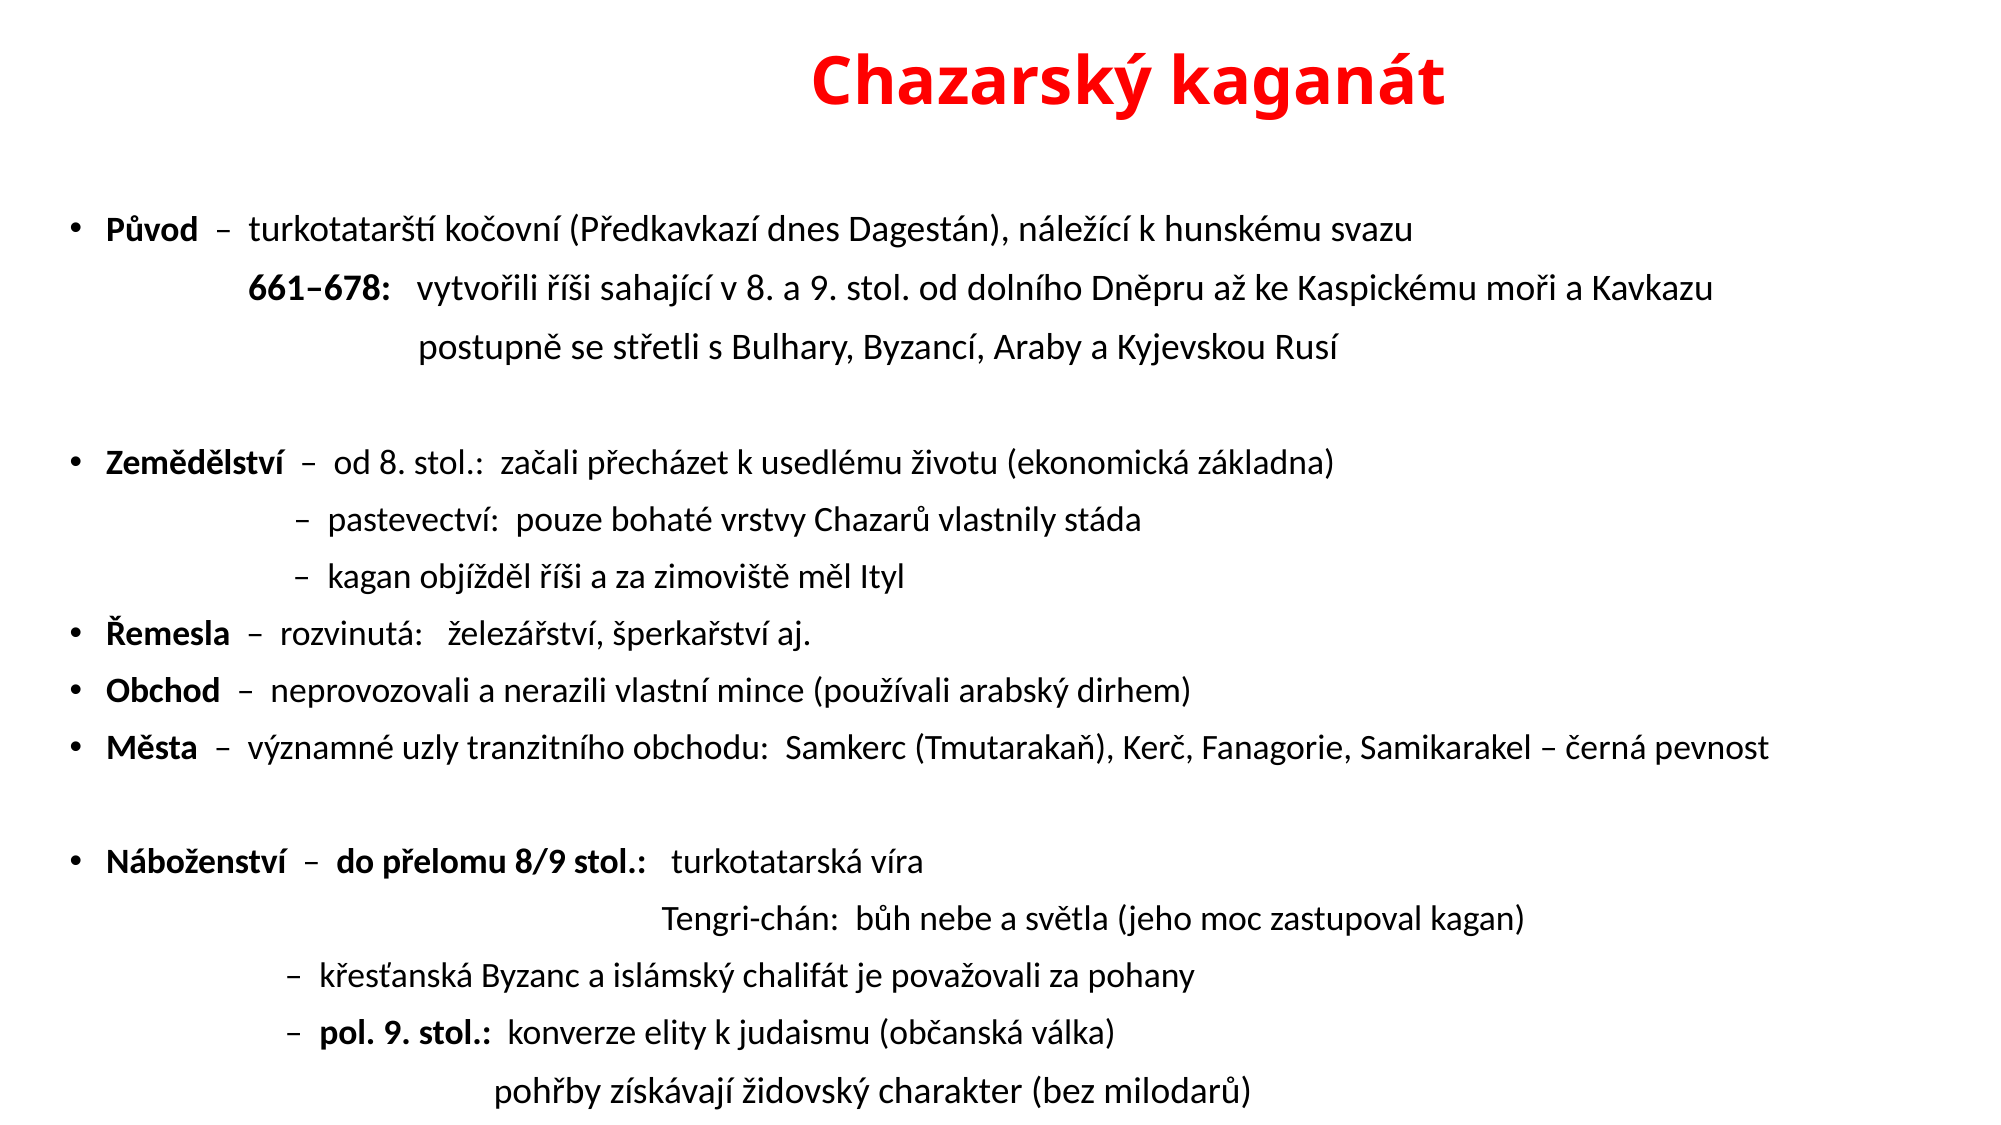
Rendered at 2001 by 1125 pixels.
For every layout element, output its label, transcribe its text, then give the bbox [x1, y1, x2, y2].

title Chazarský kaganát [364, 14, 1715, 202]
list Původ – turkotatarští kočovní (Předkavkazí dnes Dagestán), náležící k hunskému svazu 661–678: vytvořili říši sahající v 8. a 9. stol. od dolního Dněpru až ke Kaspickému moři a Kavkazu postupně se střetli s Bulhary, Byzancí, Araby a Kyjevskou Rusí Zemědělství – od 8. stol.: začali přecházet k usedlému životu (ekonomická základna) – pastevectví: pouze bohaté vrstvy Chazarů vlastnily stáda – kagan objížděl říši a za zimoviště měl Ityl Řemesla – rozvinutá: železářství, šperkařství aj. Obchod – neprovozovali a nerazili vlastní mince (používali arabský dirhem) Města – významné uzly tranzitního obchodu: Samkerc (Tmutarakaň), Kerč, Fanagorie, Samikarakel – černá pevnost Náboženství – do přelomu 8/9 stol.: turkotatarská víra Tengri-chán: bůh nebe a světla (jeho moc zastupoval kagan) – křesťanská Byzanc a islámský chalifát je považovali za pohany – pol. 9. stol.: konverze elity k judaismu (občanská válka) pohřby získávají židovský charakter (bez milodarů) [54, 201, 2000, 1125]
